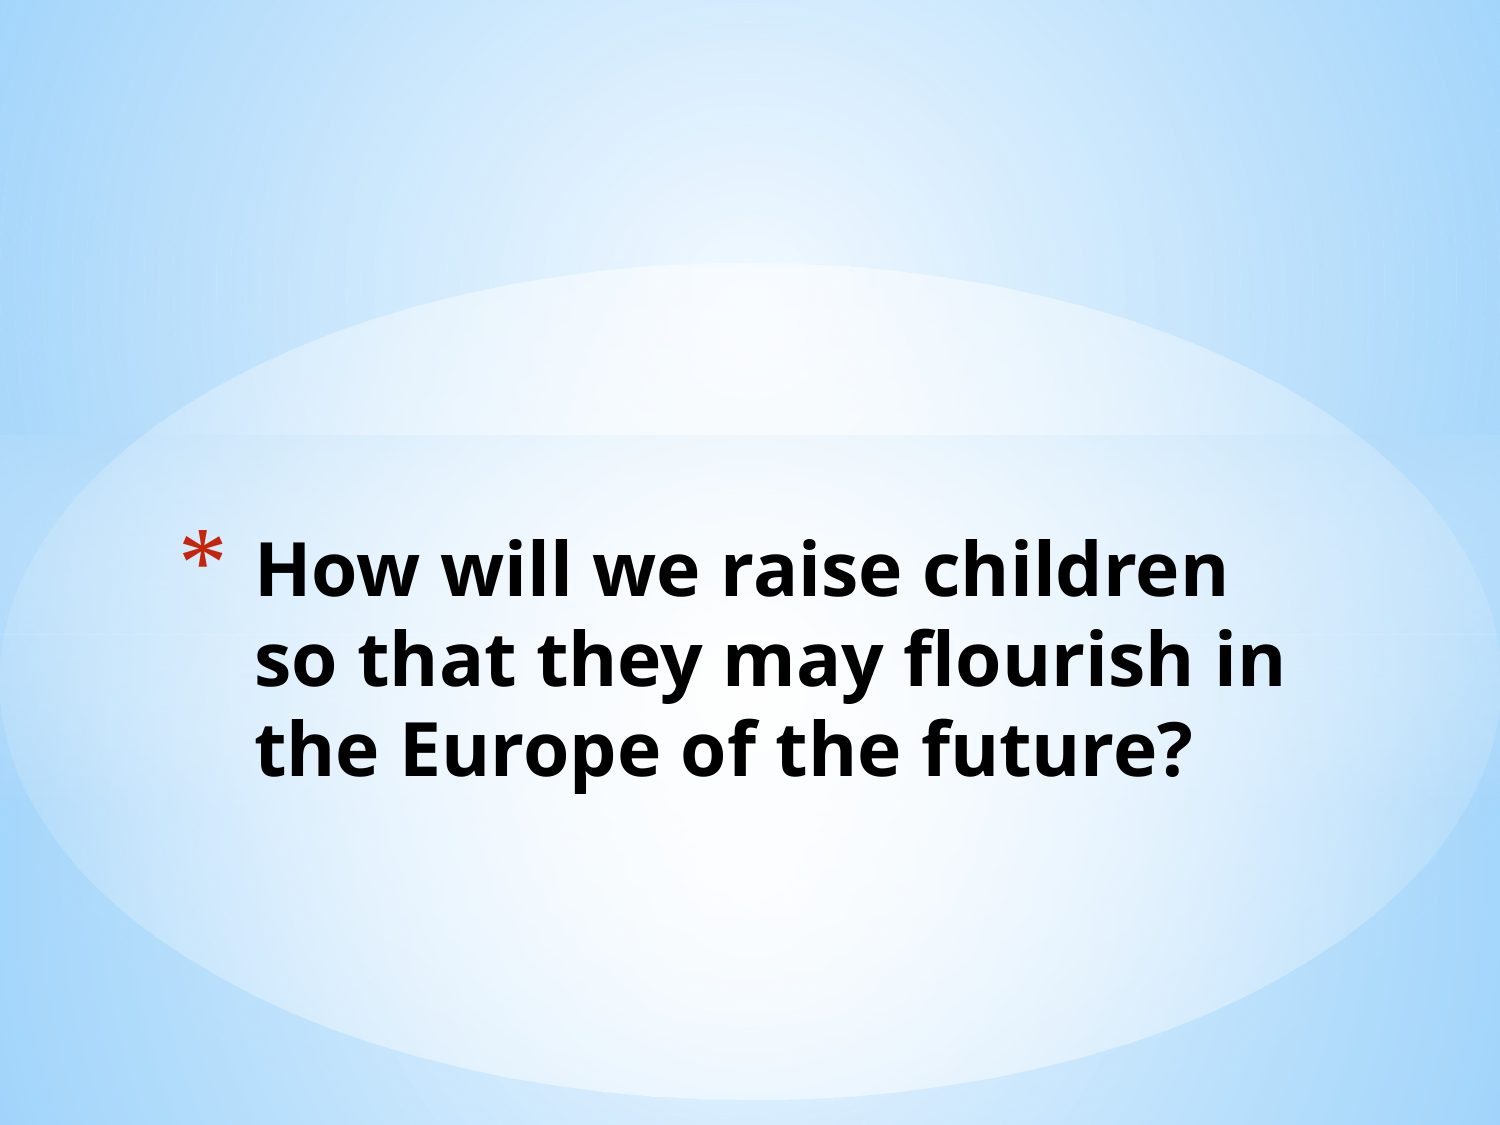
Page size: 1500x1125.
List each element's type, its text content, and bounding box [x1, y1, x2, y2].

title How will we raise children so that they may flourish in the Europe of the future? [134, 513, 1312, 808]
